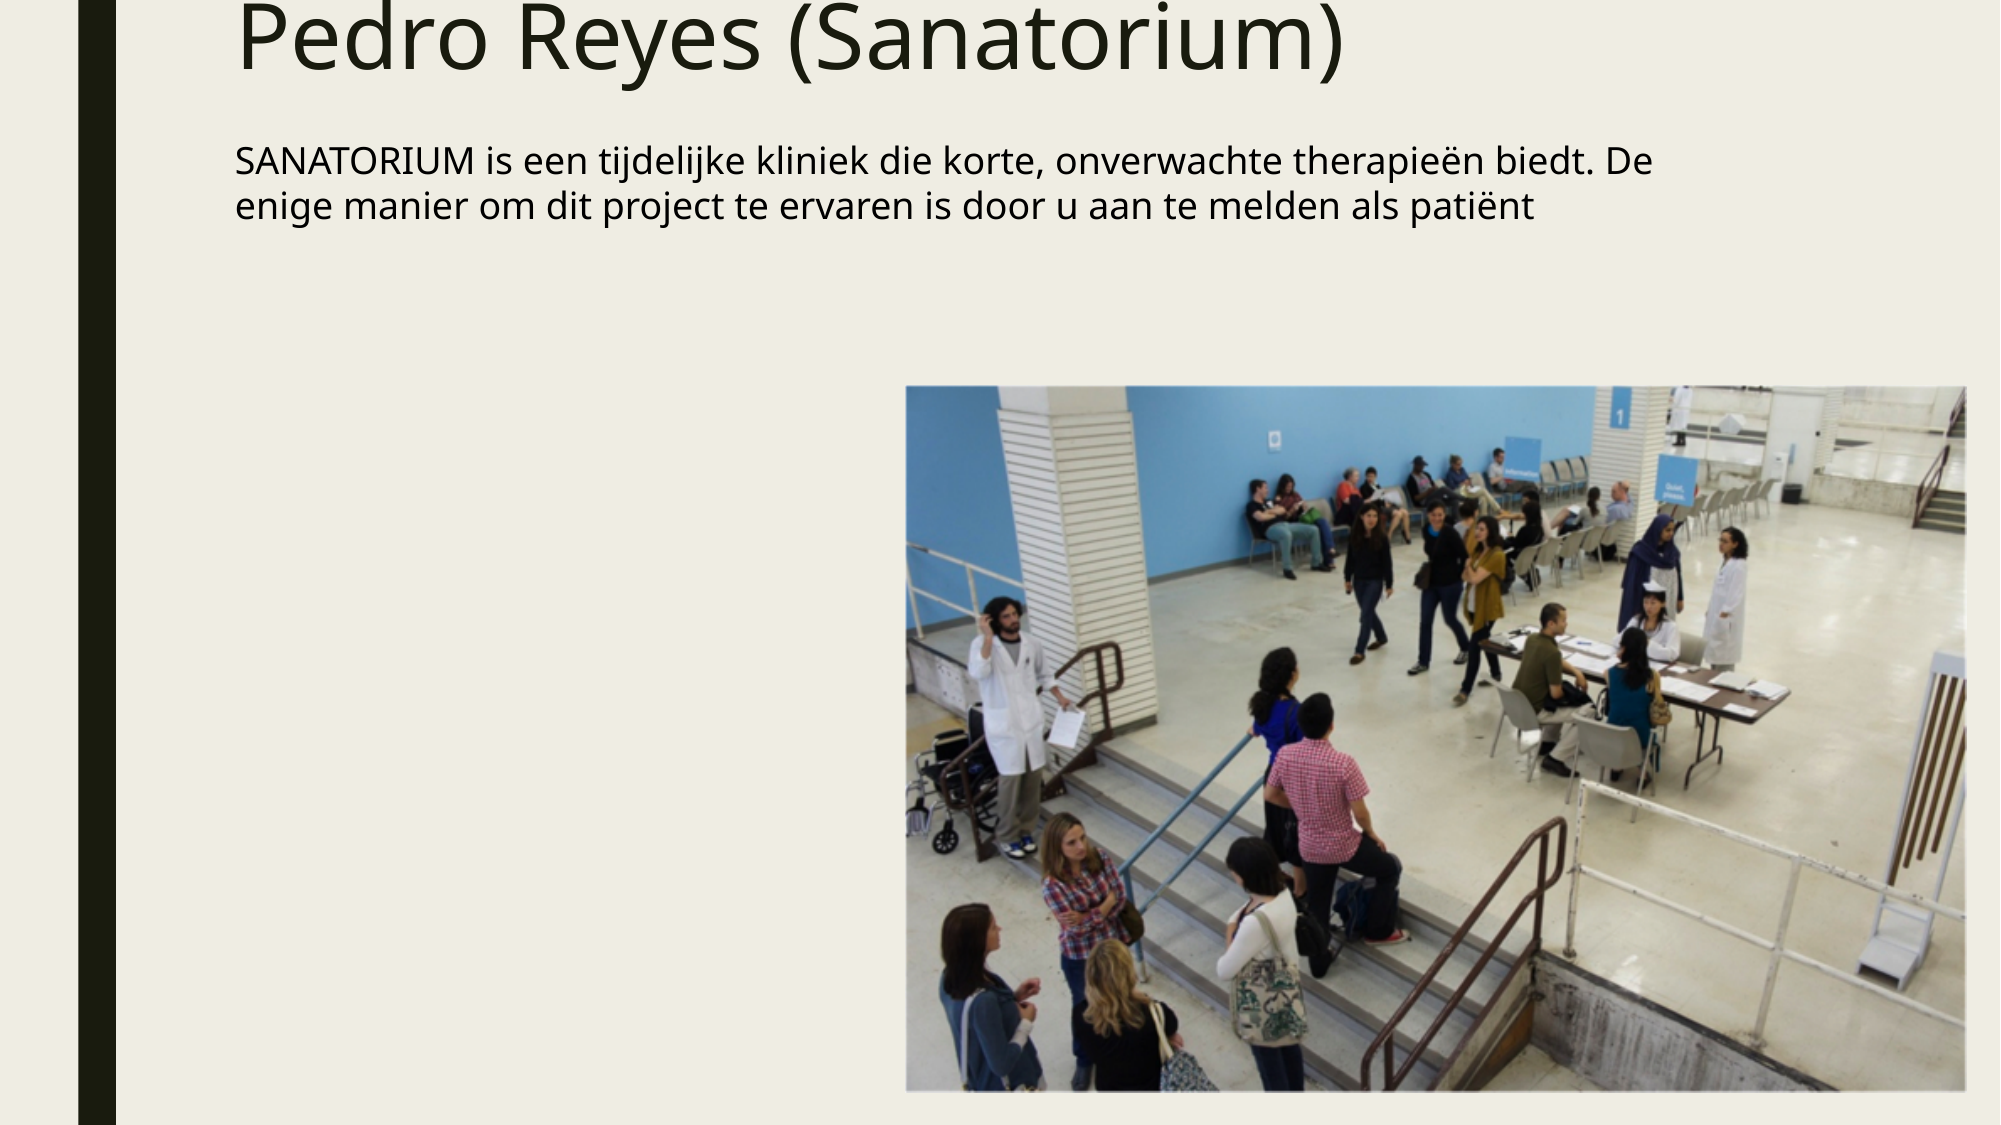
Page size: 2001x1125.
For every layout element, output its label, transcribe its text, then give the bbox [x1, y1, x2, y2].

text_box SANATORIUM is een tijdelijke kliniek die korte, onverwachte therapieën biedt. De enige manier om dit project te ervaren is door u aan te melden als patiënt [220, 130, 1725, 235]
picture [904, 385, 1967, 1093]
title Pedro Reyes (Sanatorium) [220, 0, 1796, 228]
